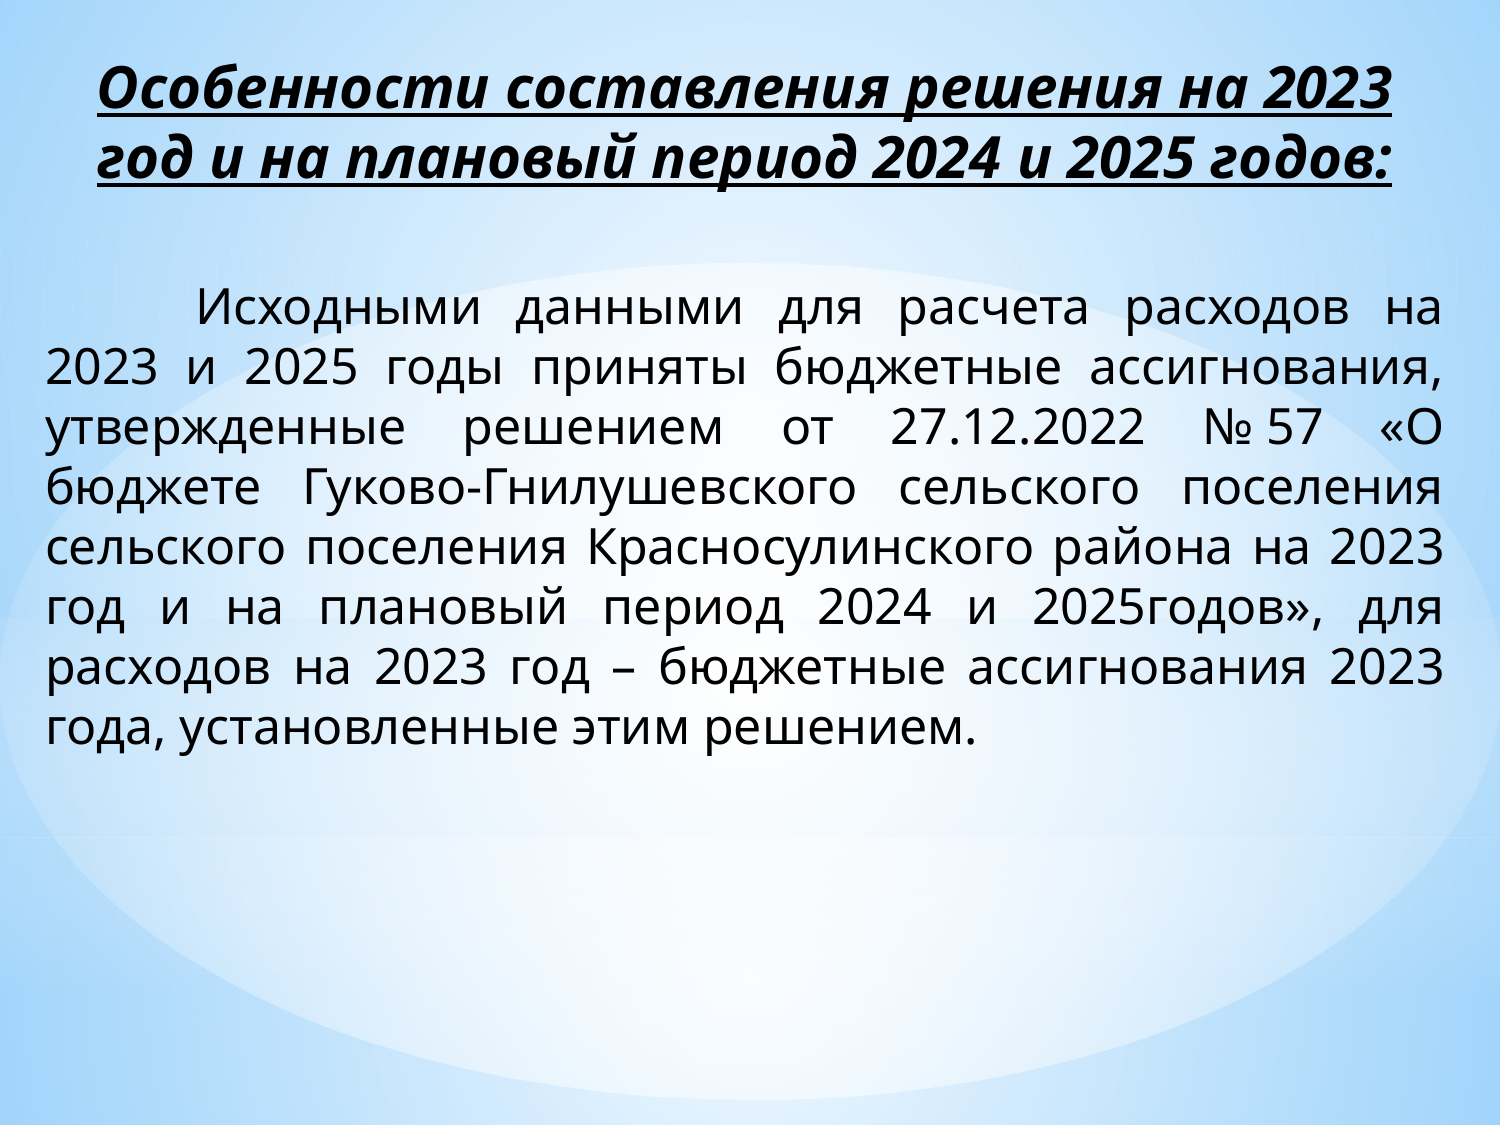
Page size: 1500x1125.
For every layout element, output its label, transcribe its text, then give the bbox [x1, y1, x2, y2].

text_box Особенности составления решения на 2023 год и на плановый период 2024 и 2025 годов: Исходными данными для расчета расходов на 2023 и 2025 годы приняты бюджетные ассигнования, утвержденные решением от 27.12.2022 № 57 «О бюджете Гуково-Гнилушевского сельского поселения сельского поселения Краcносулинского района на 2023 год и на плановый период 2024 и 2025годов», для расходов на 2023 год – бюджетные ассигнования 2023 года, установленные этим решением. [30, 42, 1460, 982]
